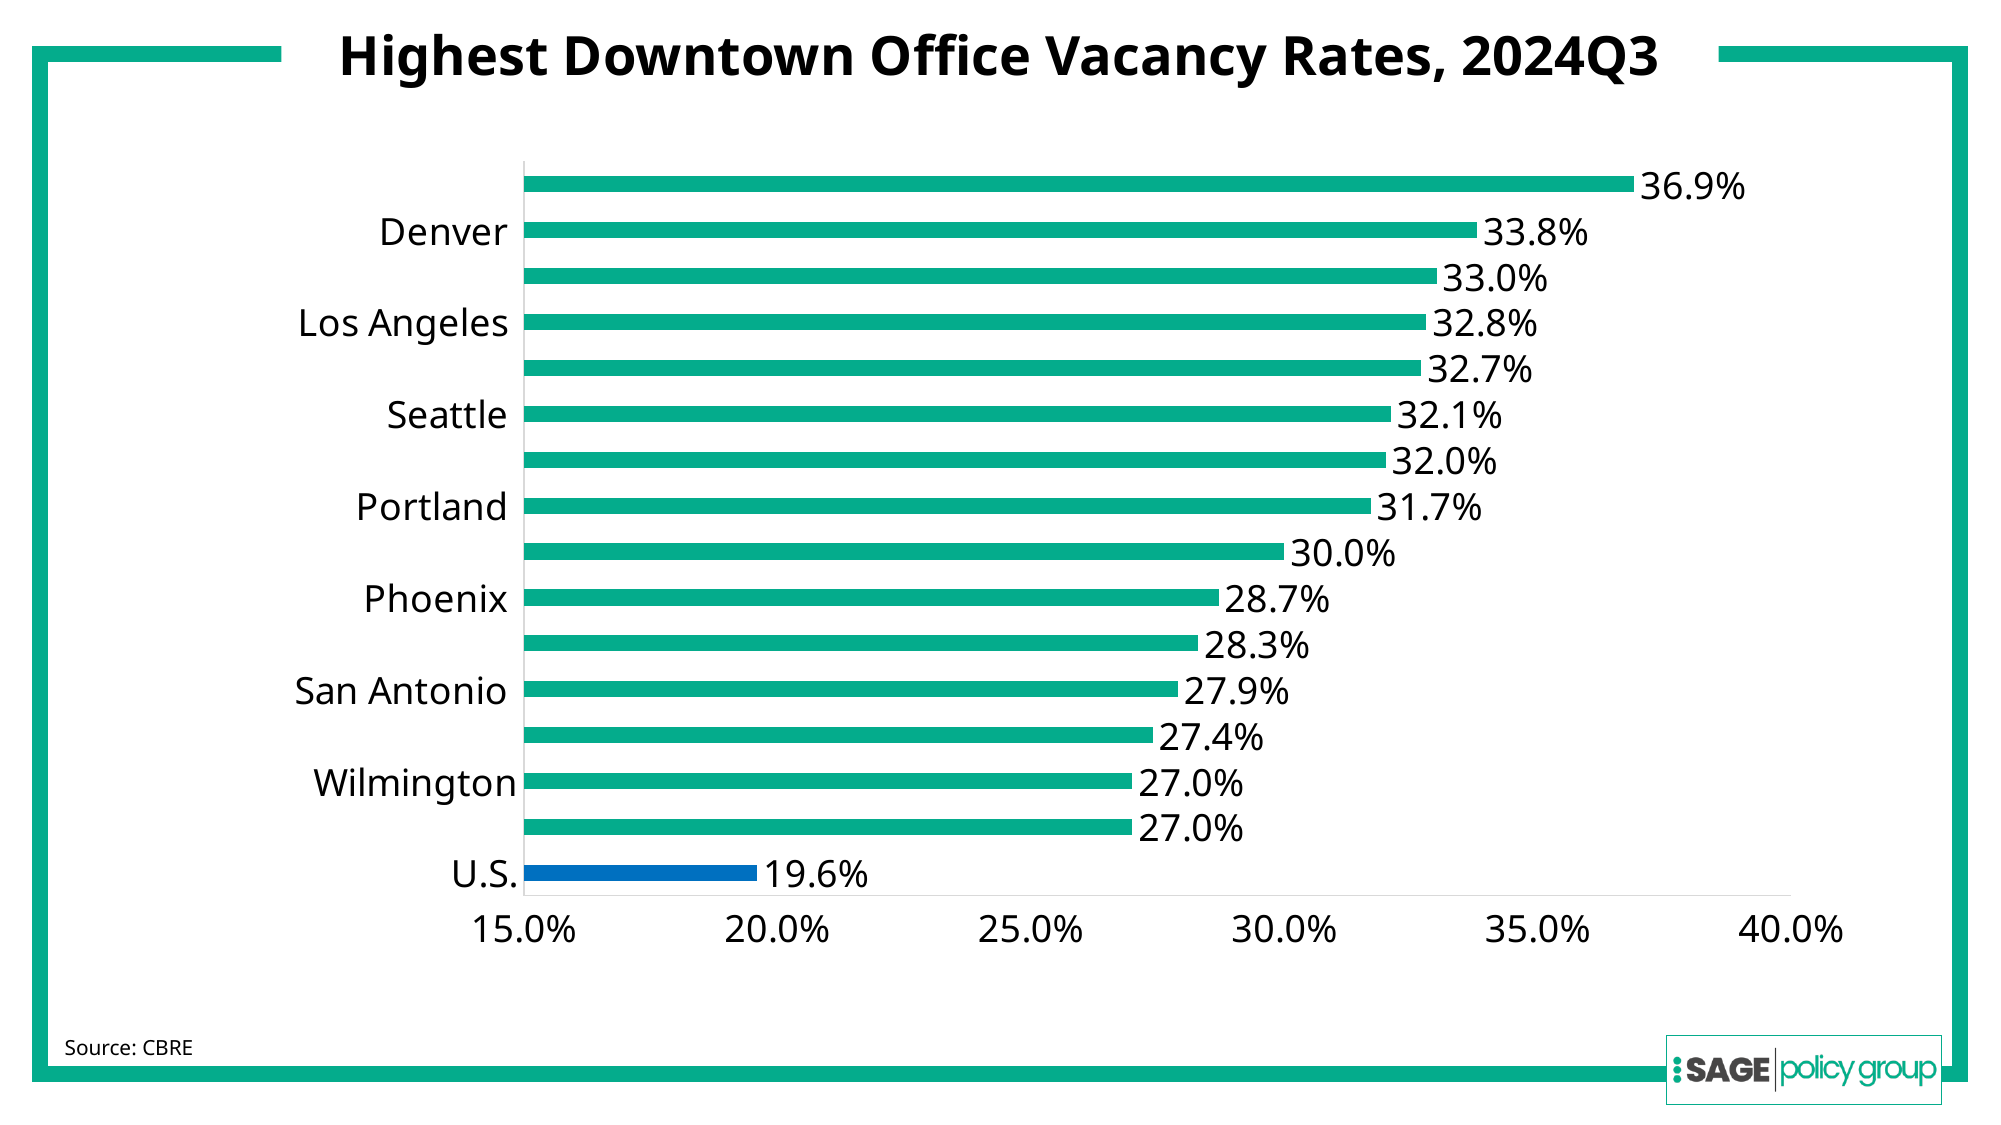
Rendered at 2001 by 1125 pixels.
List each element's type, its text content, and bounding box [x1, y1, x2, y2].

chart [77, 138, 1923, 979]
list Source: CBRE [49, 1007, 1640, 1068]
picture [1667, 1036, 1941, 1104]
title Highest Downtown Office Vacancy Rates, 2024Q3 [281, 12, 1719, 104]
